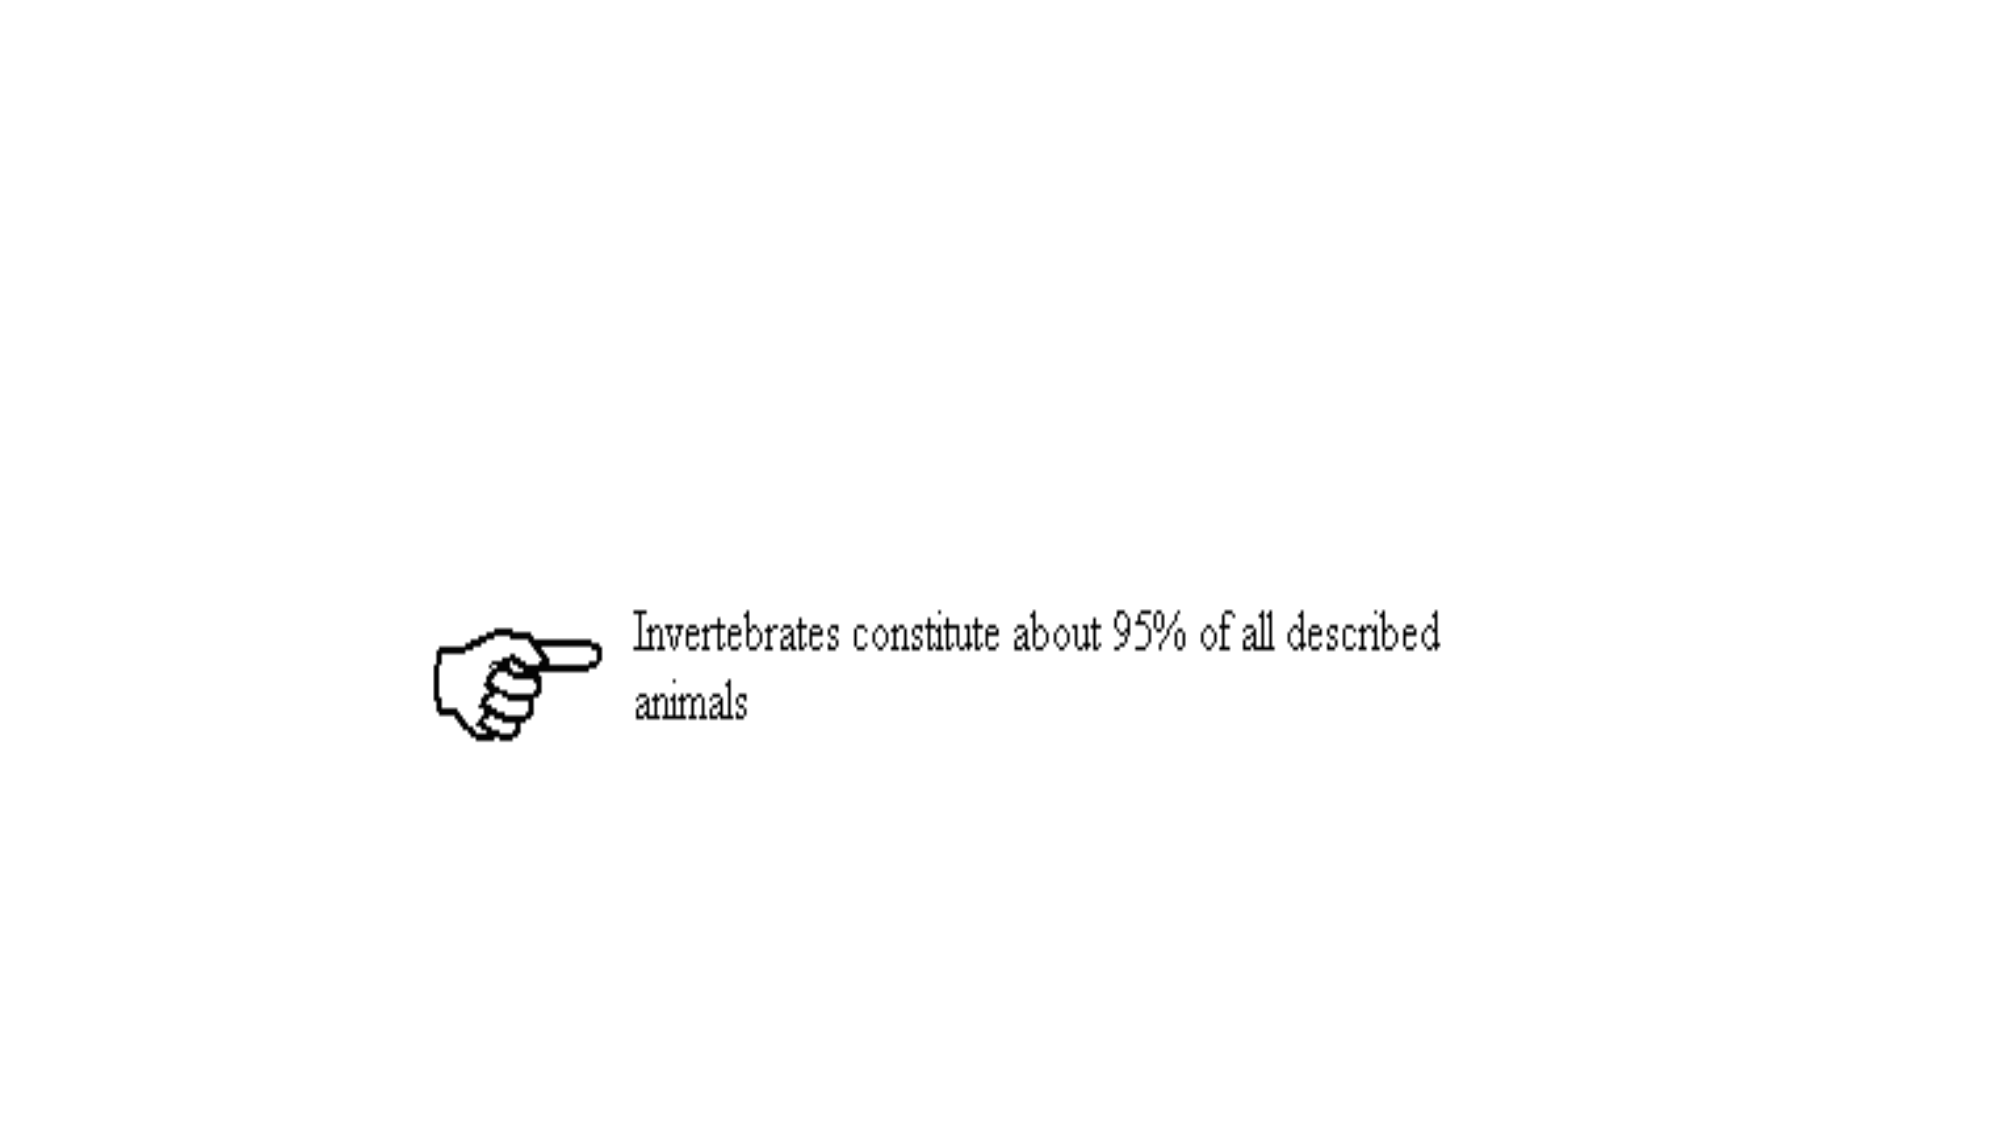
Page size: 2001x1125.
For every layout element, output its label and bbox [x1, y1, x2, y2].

list [411, 503, 1455, 764]
